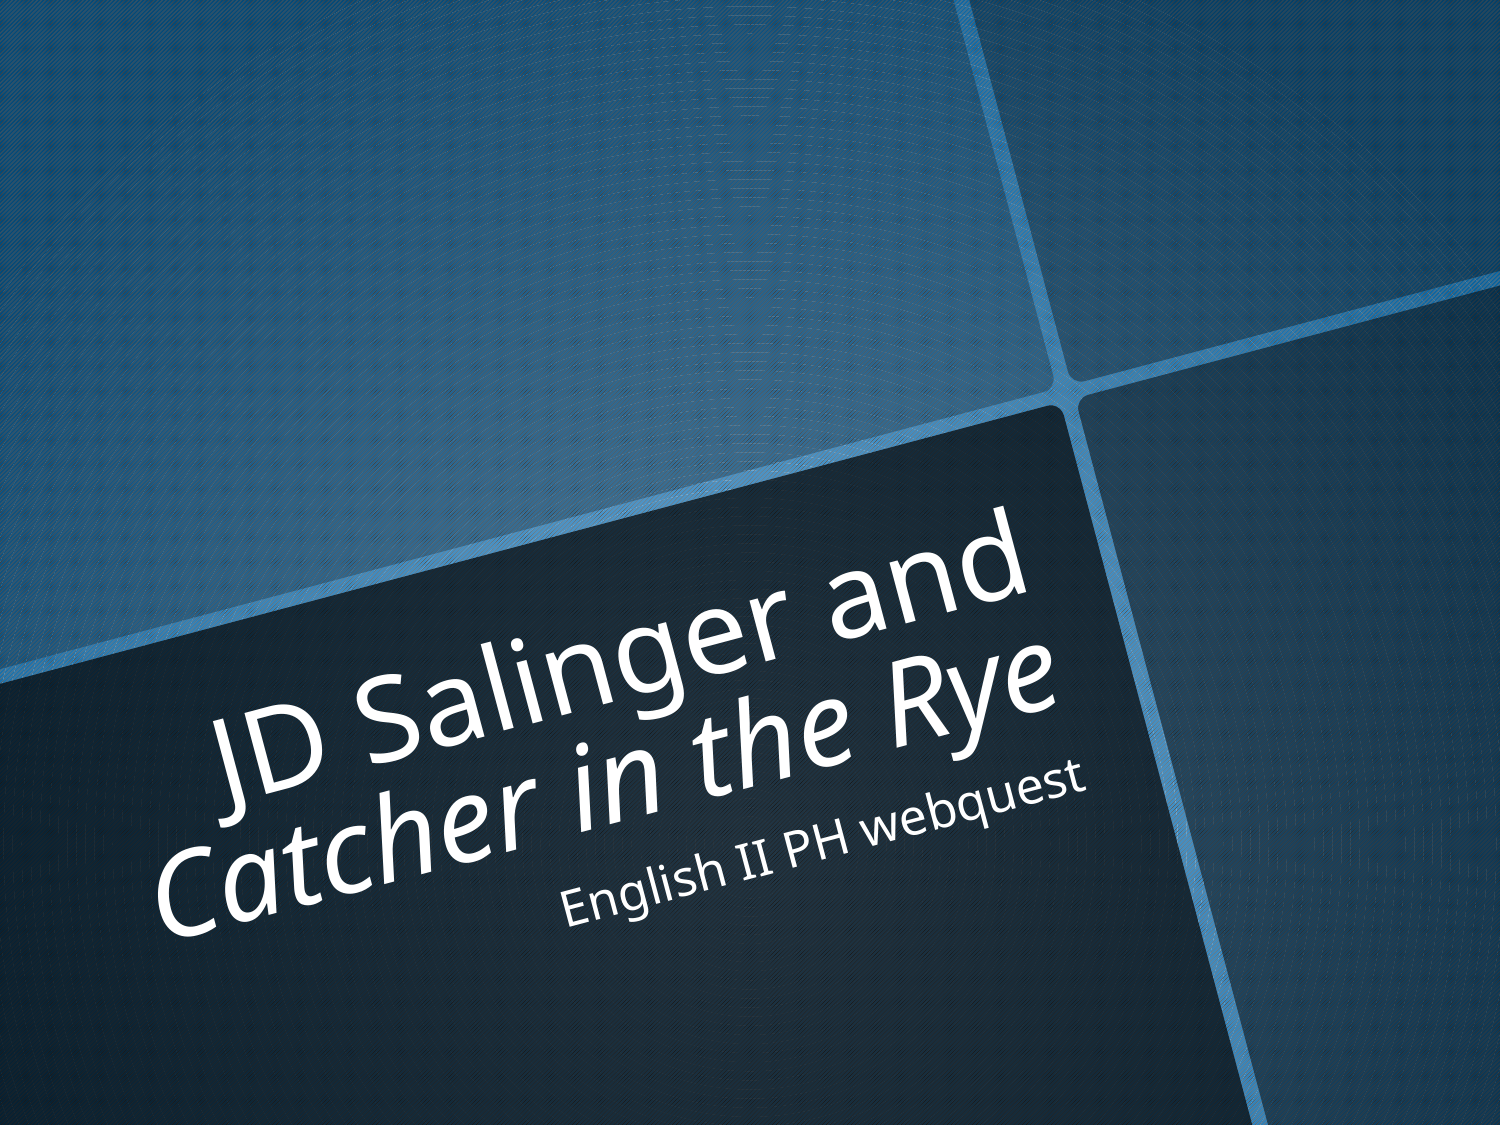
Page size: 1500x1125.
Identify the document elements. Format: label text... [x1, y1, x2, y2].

subtitle English II PH webquest [350, 728, 1136, 1106]
title JD Salinger and Catcher in the Rye [72, 473, 1089, 982]
